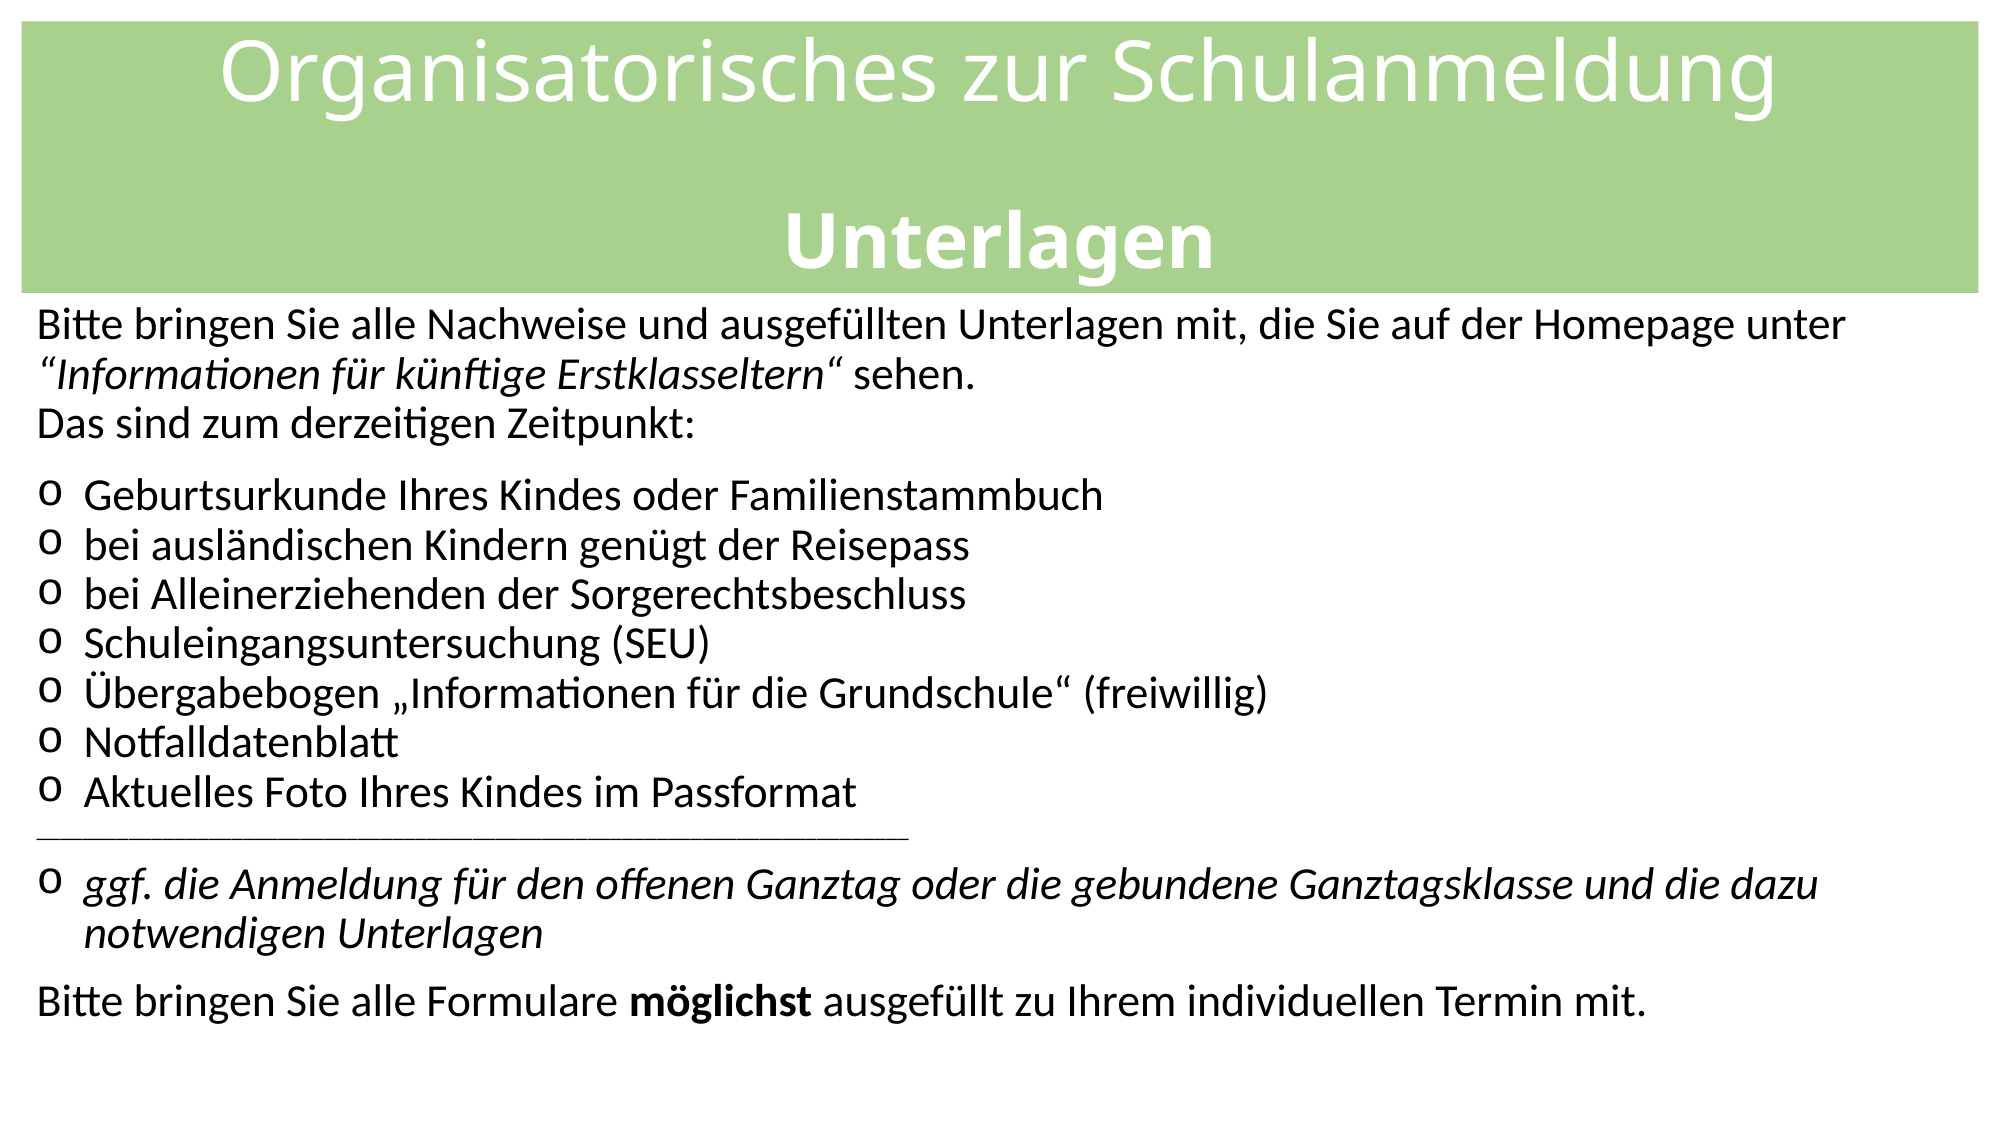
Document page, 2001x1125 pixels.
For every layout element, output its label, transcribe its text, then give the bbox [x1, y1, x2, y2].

title Organisatorisches zur Schulanmeldung Unterlagen [21, 21, 1979, 293]
subtitle Bitte bringen Sie alle Nachweise und ausgefüllten Unterlagen mit, die Sie auf der Homepage unter “Informationen für künftige Erstklasseltern“ sehen. Das sind zum derzeitigen Zeitpunkt: Geburtsurkunde Ihres Kindes oder Familienstammbuch bei ausländischen Kindern genügt der Reisepass bei Alleinerziehenden der Sorgerechtsbeschluss Schuleingangsuntersuchung (SEU) Übergabebogen „Informationen für die Grundschule“ (freiwillig) Notfalldatenblatt Aktuelles Foto Ihres Kindes im Passformat ____________________________________________________________________________ ggf. die Anmeldung für den offenen Ganztag oder die gebundene Ganztagsklasse und die dazu notwendigen Unterlagen Bitte bringen Sie alle Formulare möglichst ausgefüllt zu Ihrem individuellen Termin mit. [21, 293, 2000, 1125]
